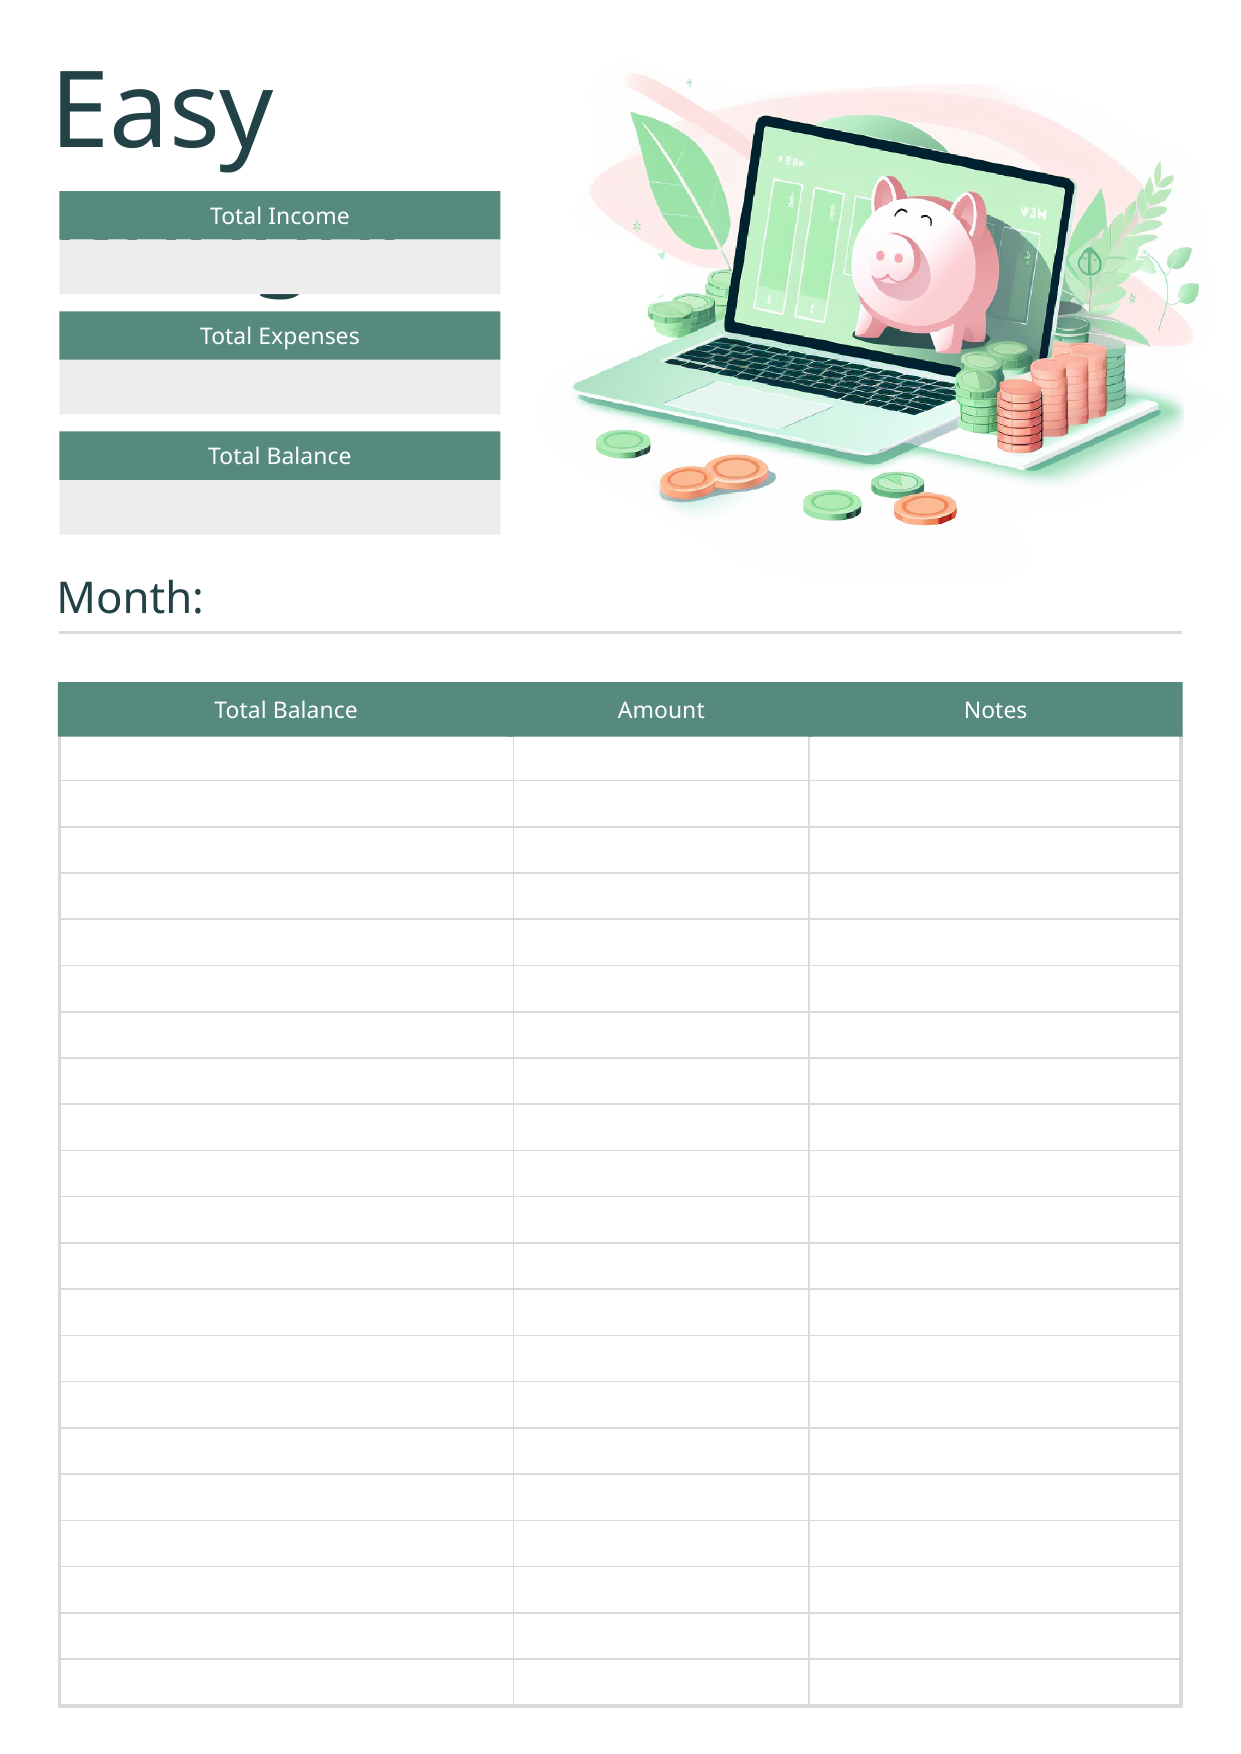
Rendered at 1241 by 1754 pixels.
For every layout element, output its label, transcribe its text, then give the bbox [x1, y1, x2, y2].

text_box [808, 681, 1183, 737]
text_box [59, 190, 501, 295]
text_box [59, 431, 501, 535]
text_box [59, 311, 501, 415]
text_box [57, 681, 505, 737]
picture [537, 59, 1230, 580]
text_box Easy Budget [50, 40, 647, 296]
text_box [507, 681, 807, 737]
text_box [56, 569, 1182, 633]
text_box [59, 743, 1182, 1707]
